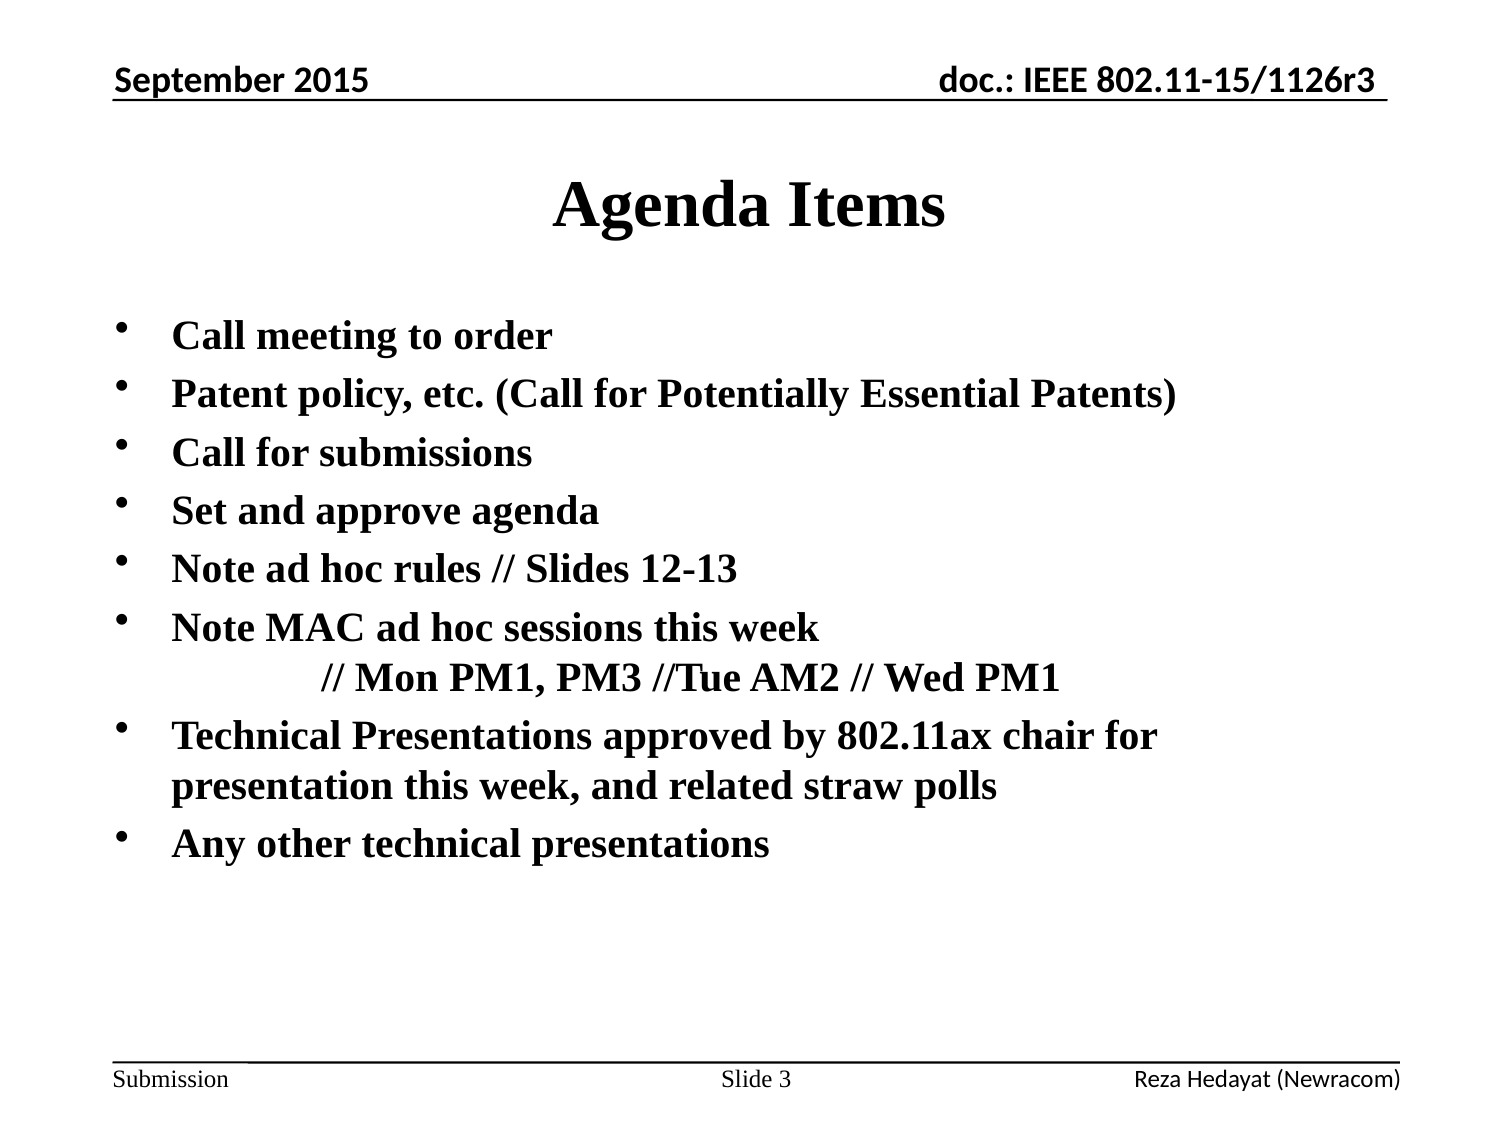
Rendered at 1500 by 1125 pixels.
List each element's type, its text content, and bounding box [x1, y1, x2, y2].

footer Reza Hedayat (Newracom) [1125, 1061, 1402, 1093]
title Agenda Items [112, 112, 1388, 288]
slide_number Slide 3 [712, 1061, 800, 1093]
list Call meeting to order Patent policy, etc. (Call for Potentially Essential Patents) Call for submissions Set and approve agenda Note ad hoc rules // Slides 12-13 Note MAC ad hoc sessions this week // Mon PM1, PM3 //Tue AM2 // Wed PM1 Technical Presentations approved by 802.11ax chair for presentation this week, and related straw polls Any other technical presentations [99, 299, 1375, 1013]
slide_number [114, 54, 374, 101]
